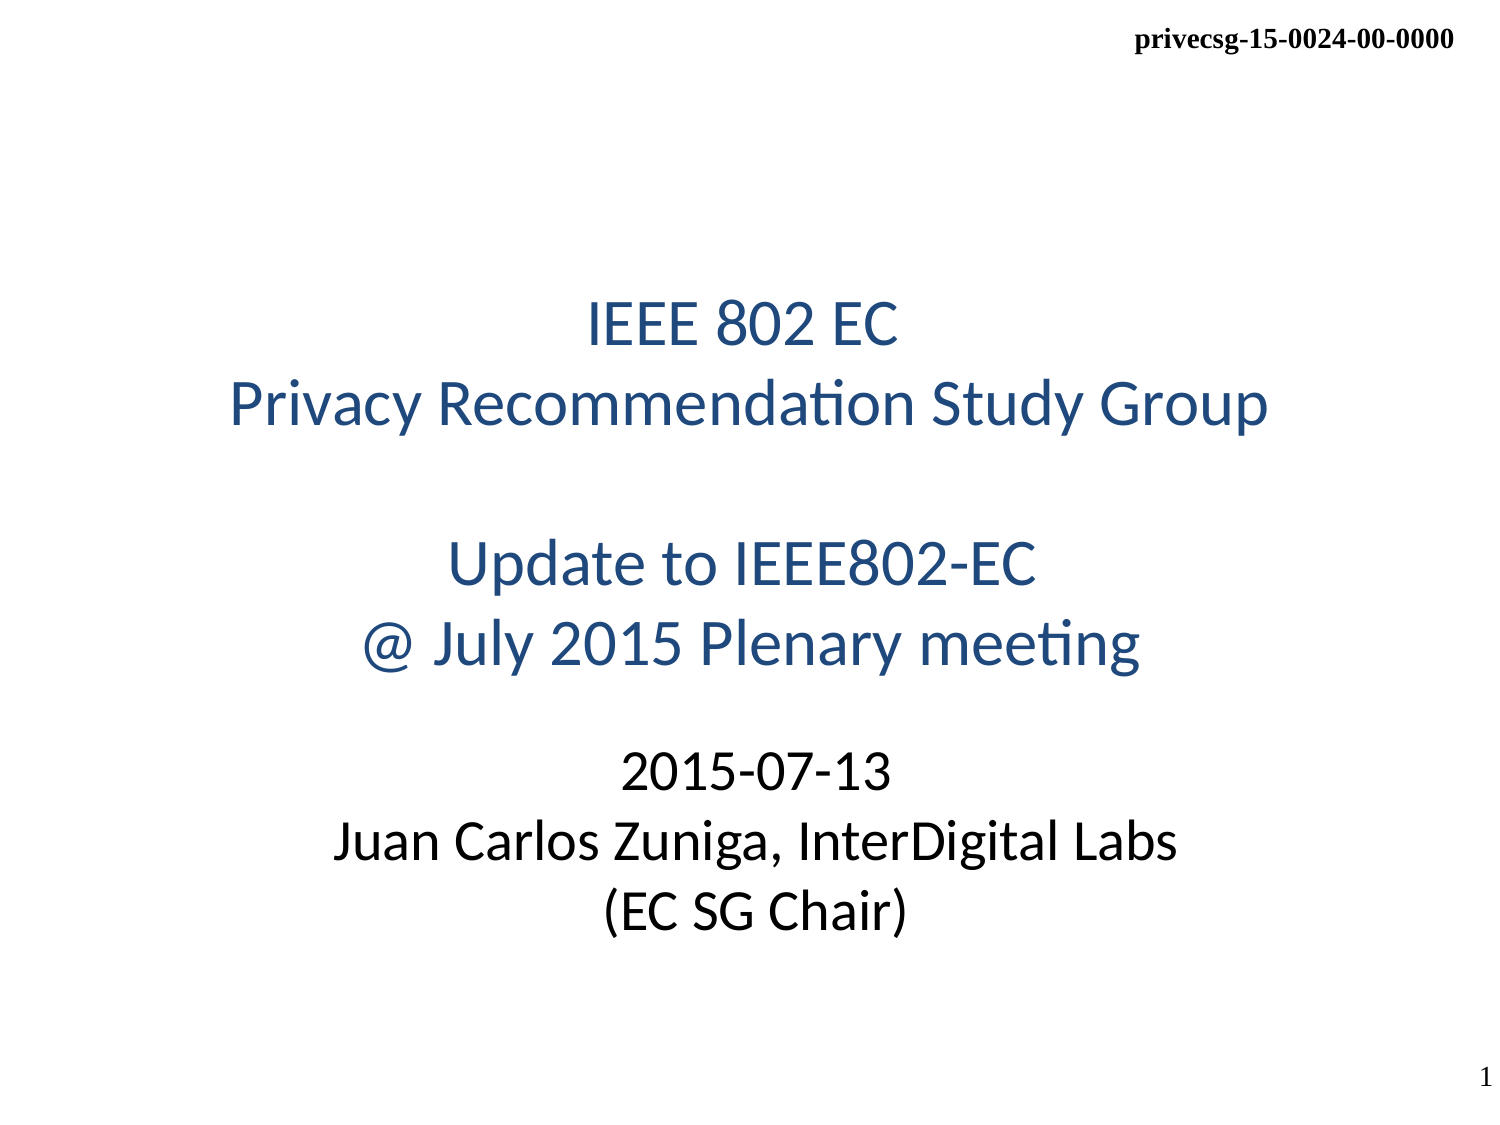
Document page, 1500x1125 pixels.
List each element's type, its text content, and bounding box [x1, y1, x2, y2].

subtitle 2015-07-13 Juan Carlos Zuniga, InterDigital Labs (EC SG Chair) [162, 725, 1350, 1013]
title IEEE 802 EC Privacy Recommendation Study Group Update to IEEE802-EC @ July 2015 Plenary meeting [112, 271, 1388, 513]
